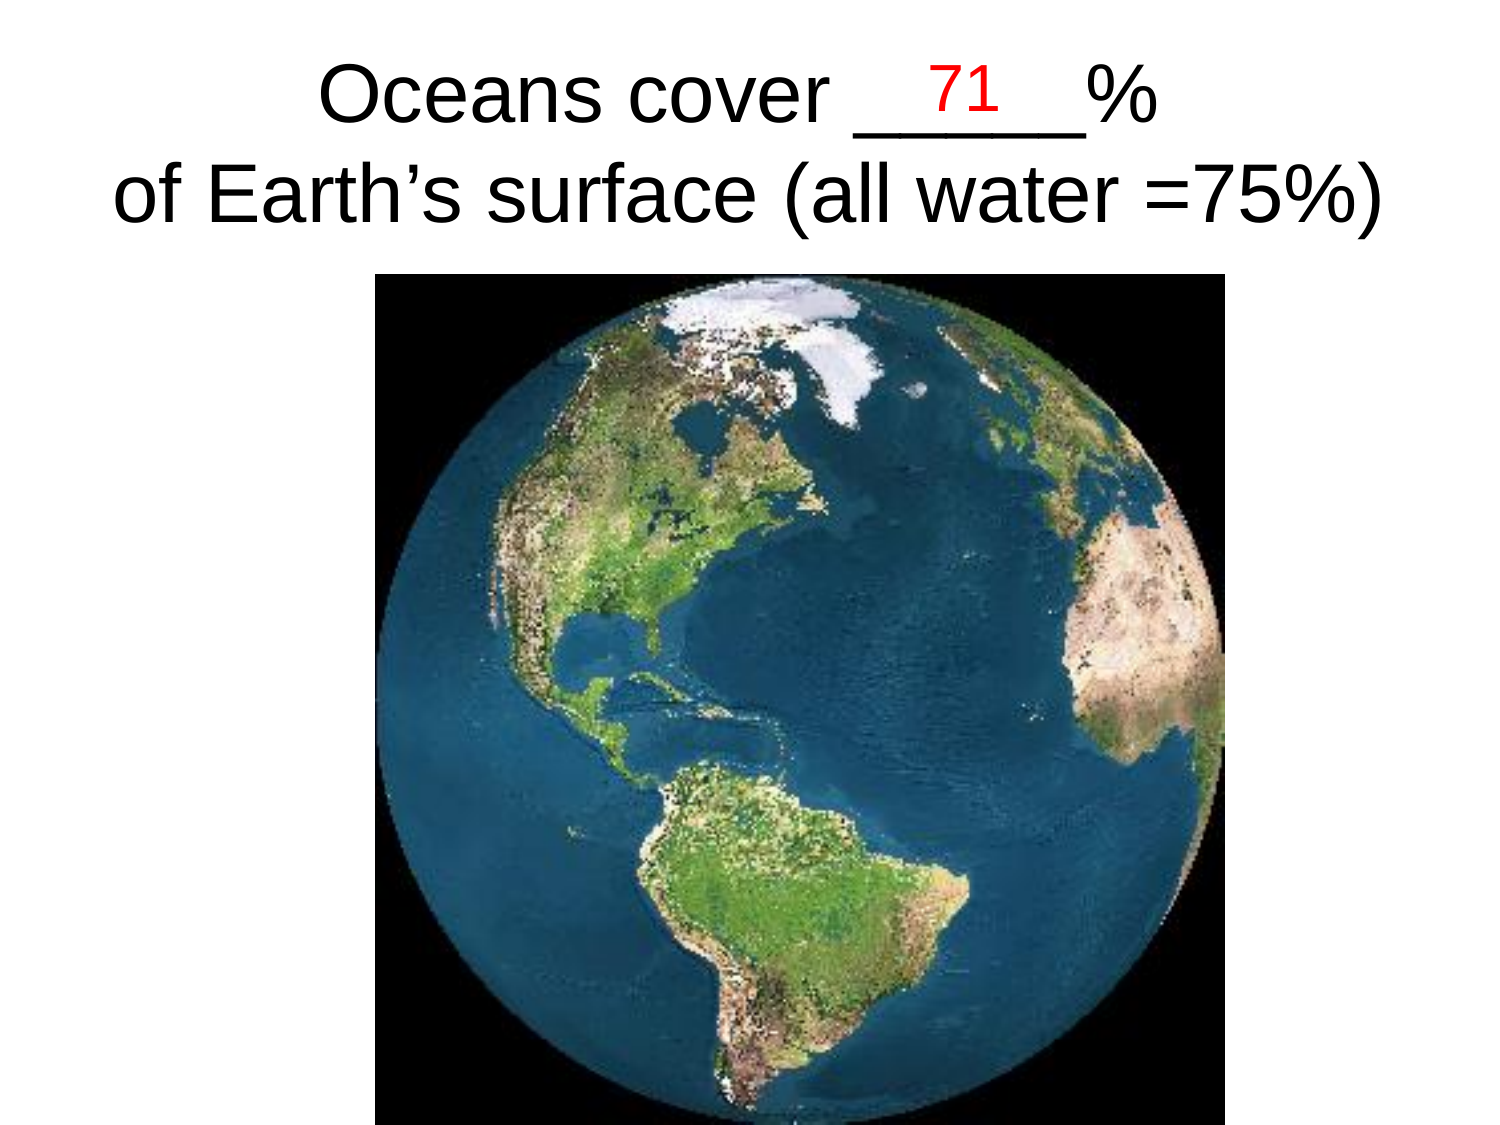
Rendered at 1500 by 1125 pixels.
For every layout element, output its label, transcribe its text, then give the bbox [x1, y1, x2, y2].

title Oceans cover _____% of Earth’s surface (all water =75%) [75, 45, 1425, 233]
picture [374, 274, 1226, 1125]
text_box 71 [913, 37, 1017, 133]
